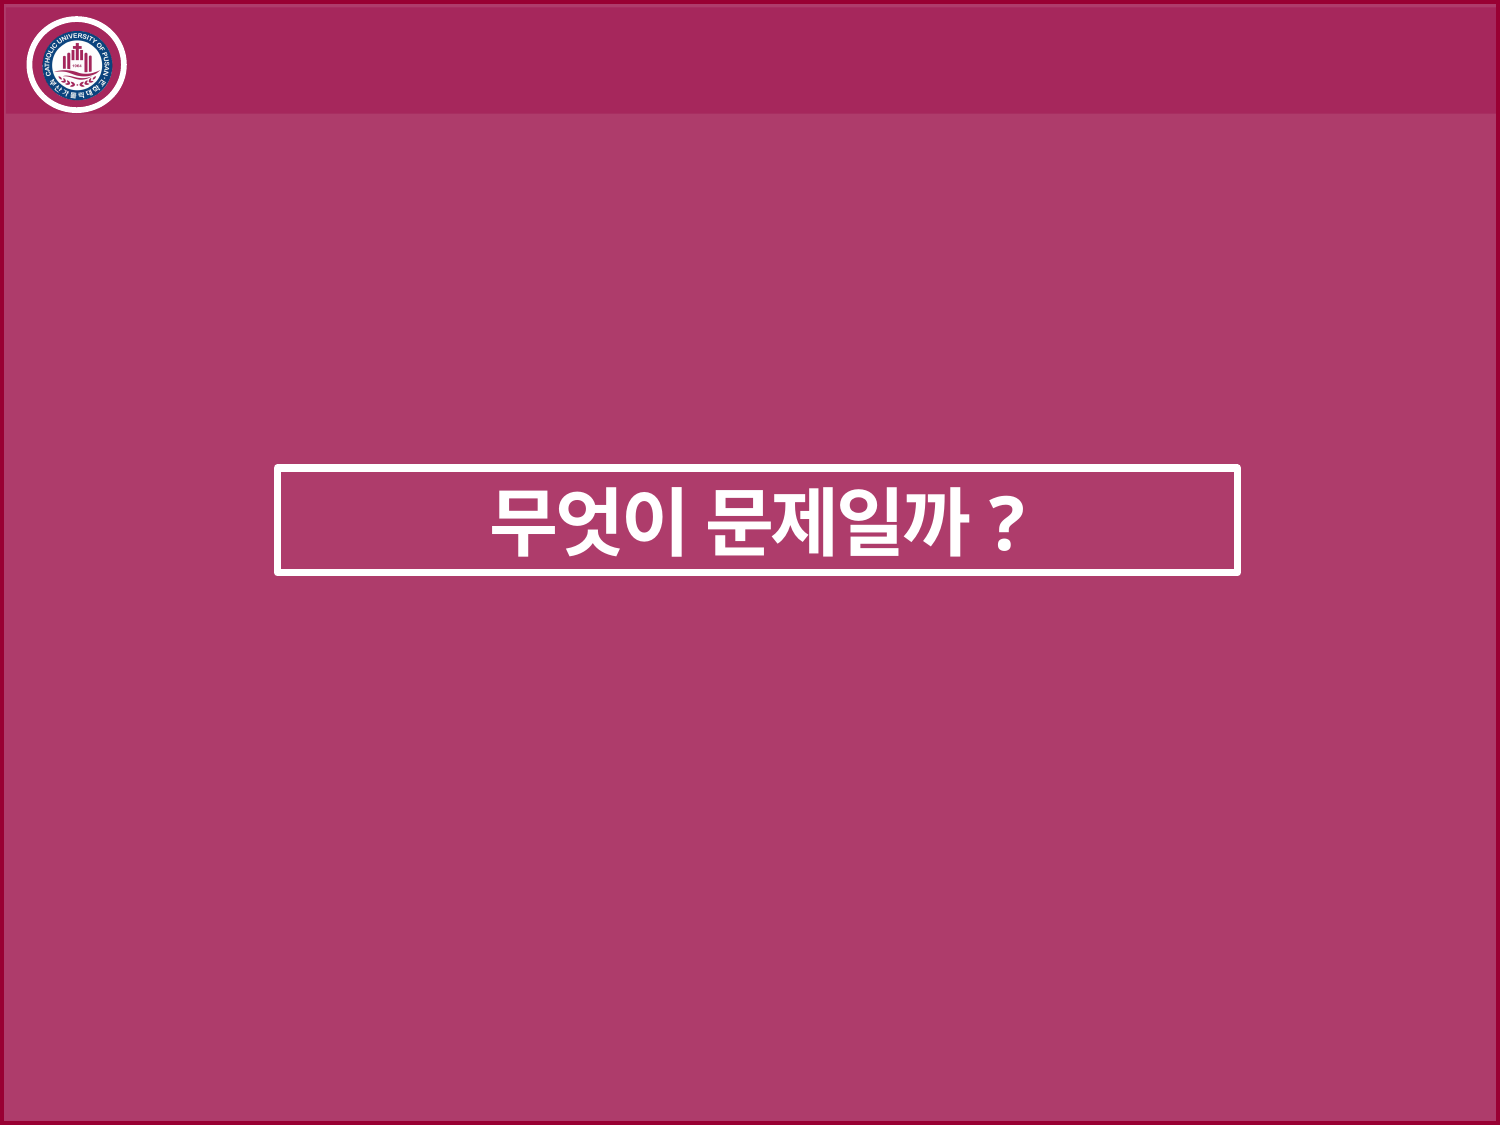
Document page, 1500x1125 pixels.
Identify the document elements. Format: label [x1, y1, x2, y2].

picture [40, 28, 113, 102]
text_box [0, 0, 1500, 1125]
